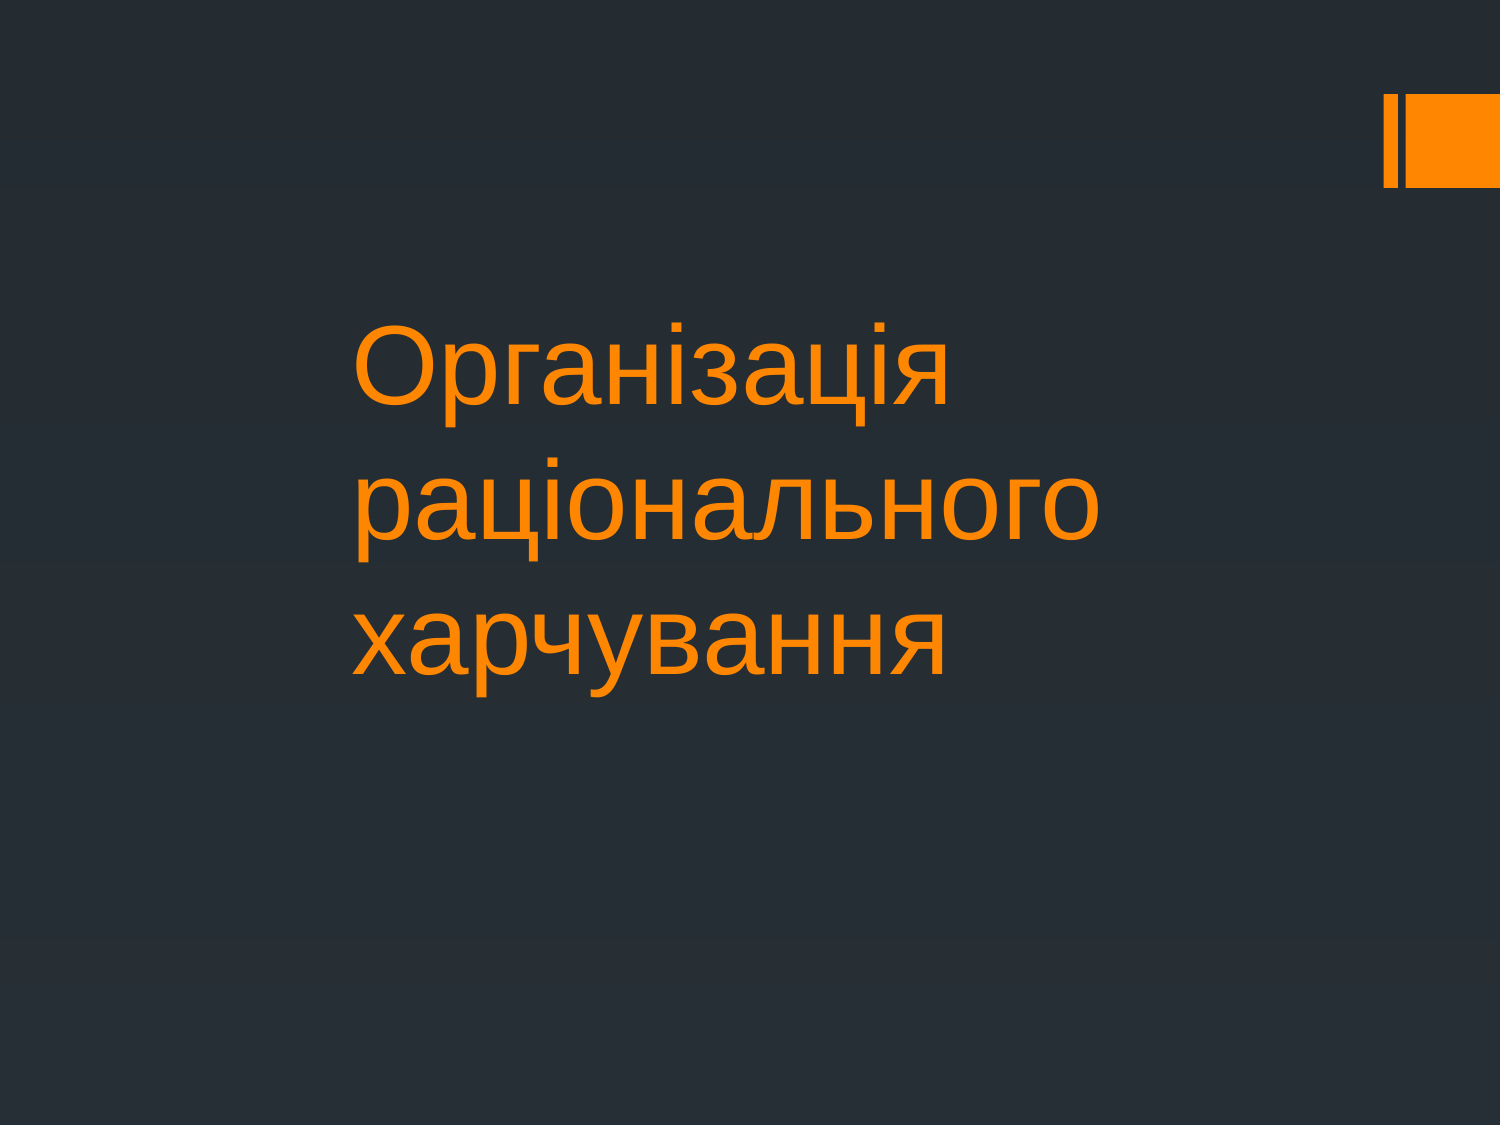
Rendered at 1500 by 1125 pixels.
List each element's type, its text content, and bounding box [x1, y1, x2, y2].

title Організація раціонального харчування [336, 278, 1500, 705]
